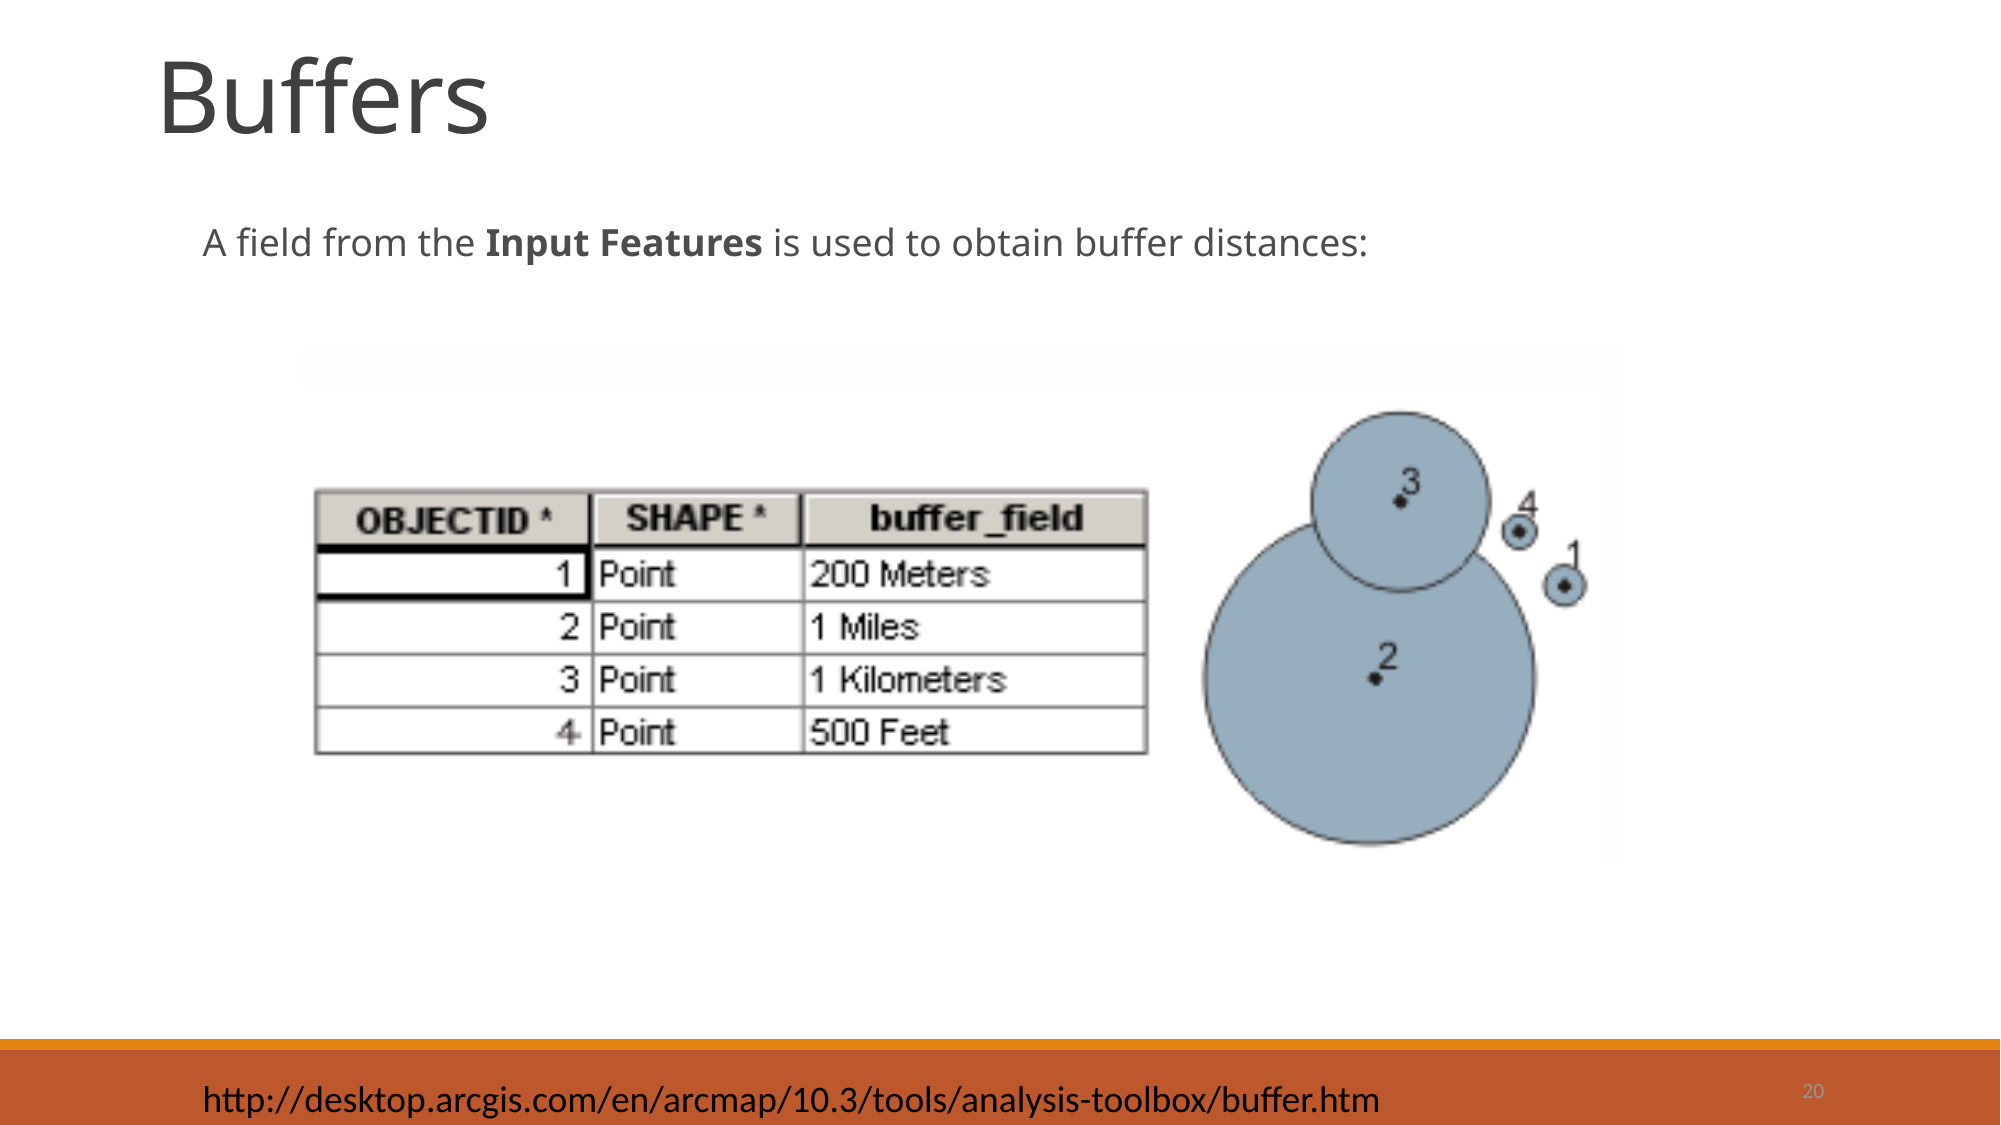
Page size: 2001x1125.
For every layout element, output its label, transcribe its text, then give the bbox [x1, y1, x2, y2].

text_box A field from the Input Features is used to obtain buffer distances: [188, 211, 1492, 272]
text_box http://desktop.arcgis.com/en/arcmap/10.3/tools/analysis-toolbox/buffer.htm [188, 1067, 1647, 1125]
slide_number 20 [1624, 1059, 1840, 1120]
picture [301, 346, 1625, 866]
title Buffers [140, 24, 1791, 162]
